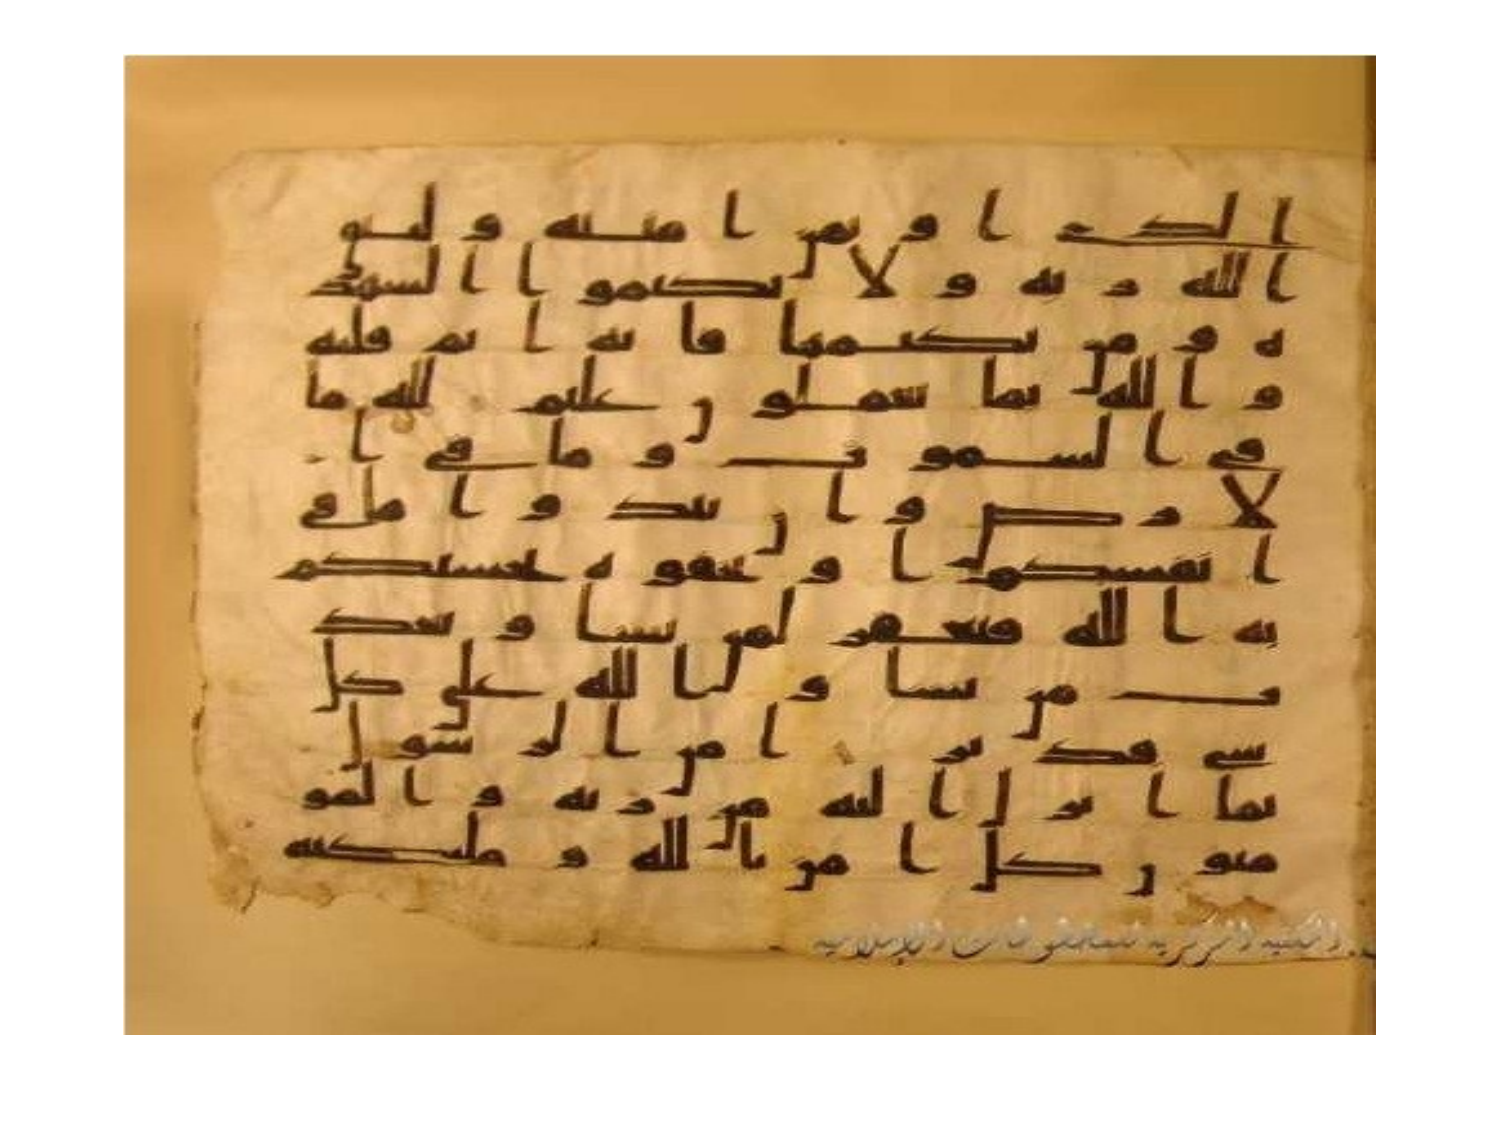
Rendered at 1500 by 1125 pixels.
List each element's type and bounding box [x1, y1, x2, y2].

list [123, 54, 1377, 1036]
